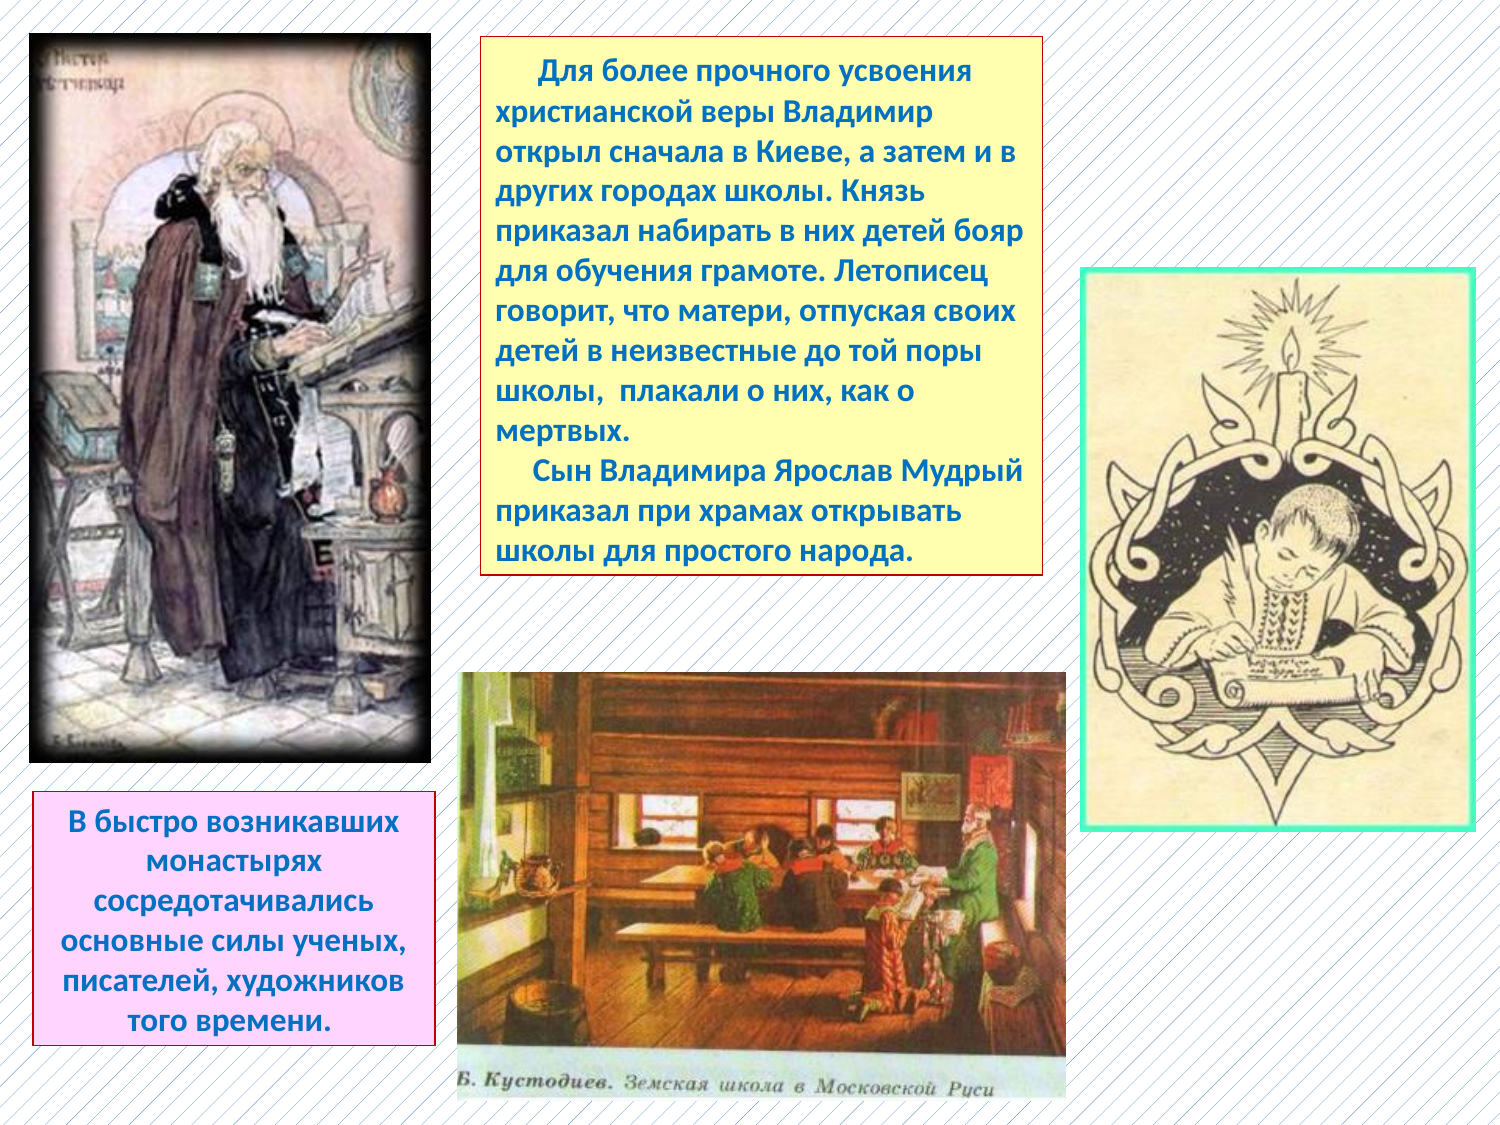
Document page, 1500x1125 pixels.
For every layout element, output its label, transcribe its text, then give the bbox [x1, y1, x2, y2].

text_box В быстро возникавших монастырях сосредотачивались основные силы ученых, писателей, художников того времени. [33, 791, 435, 1046]
picture [29, 33, 432, 763]
picture [456, 671, 1067, 1102]
text_box Для более прочного усвоения христианской веры Владимир открыл сначала в Киеве, а затем и в других городах школы. Князь приказал набирать в них детей бояр для обучения грамоте. Летописец говорит, что матери, отпуская своих детей в неизвестные до той поры школы, плакали о них, как о мертвых. Сын Владимира Ярослав Мудрый приказал при храмах открывать школы для простого народа. [480, 36, 1043, 576]
picture [1080, 266, 1476, 832]
